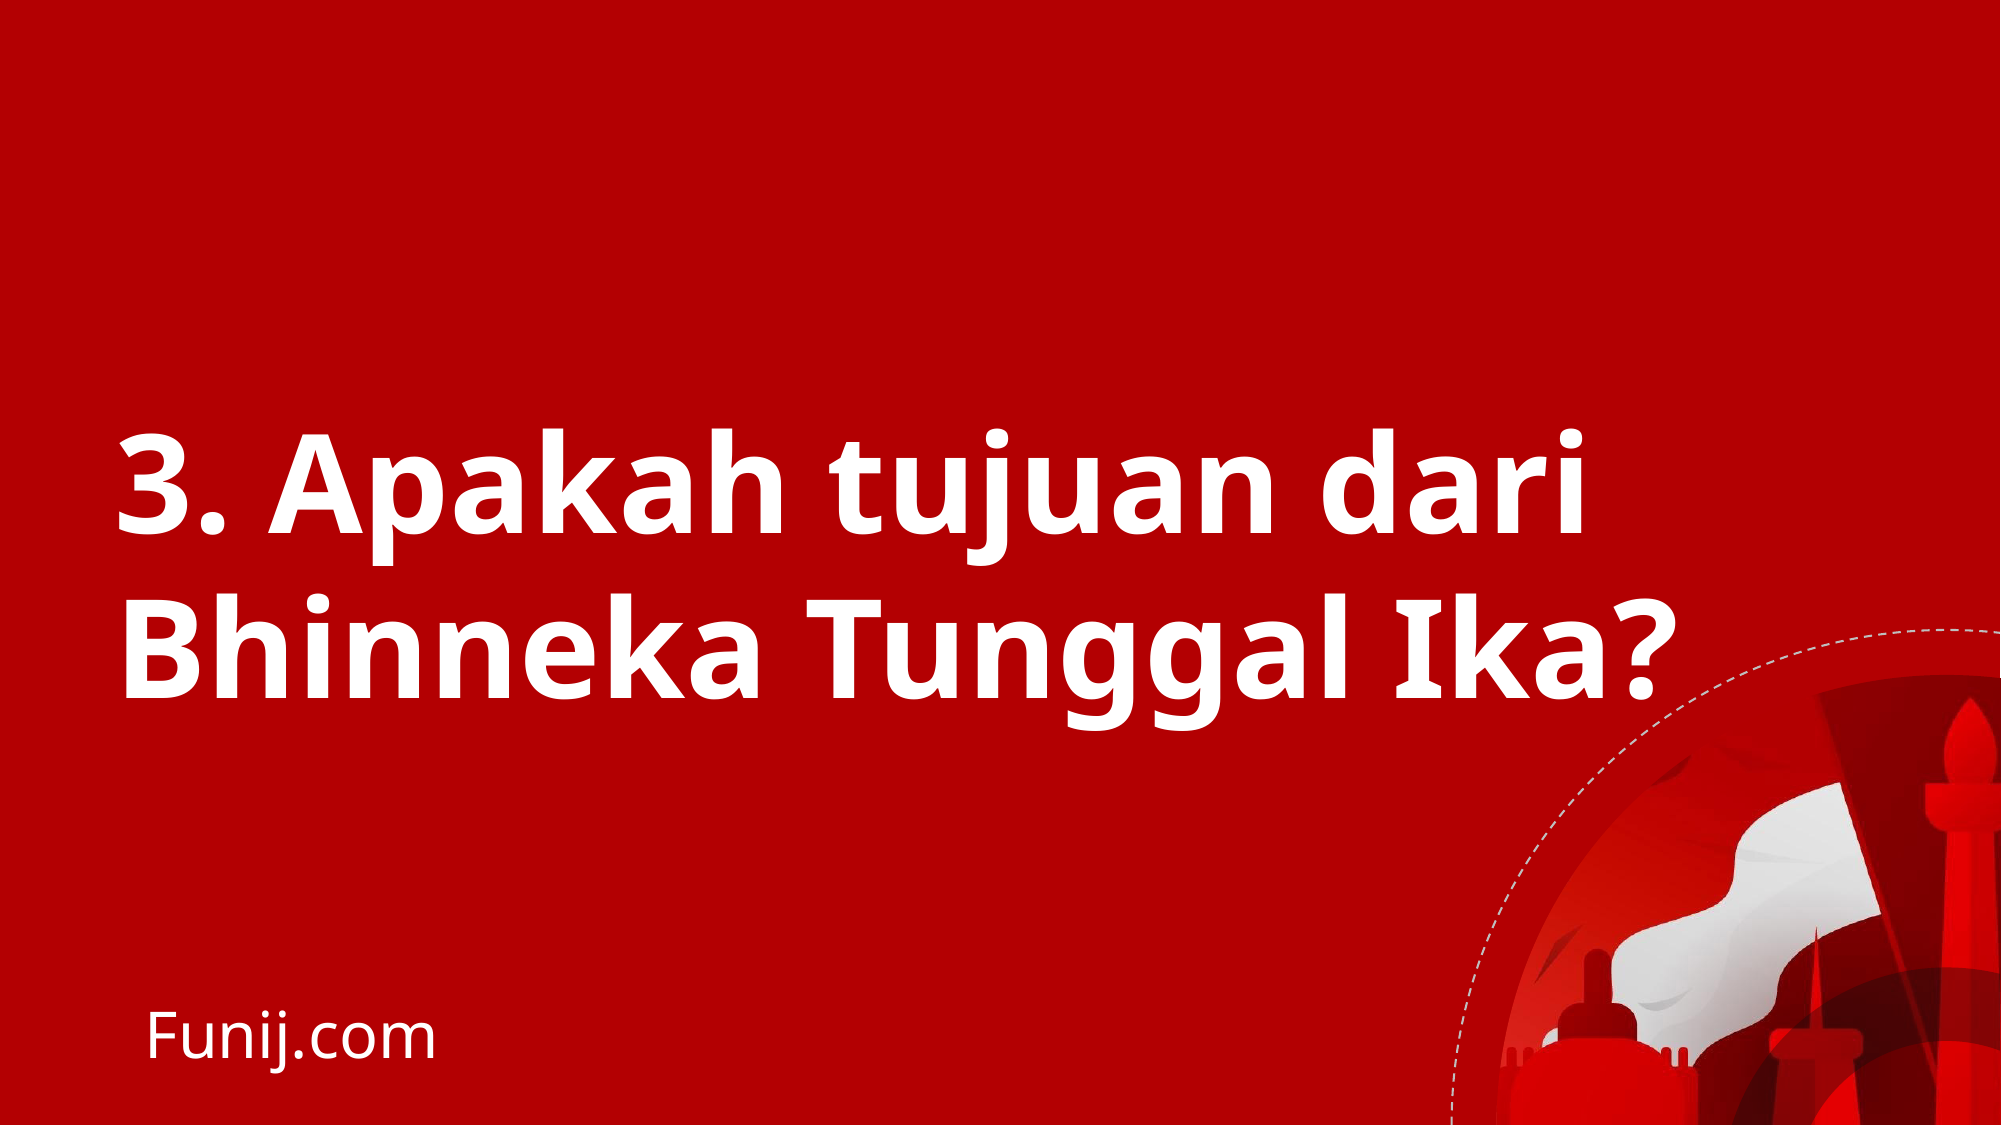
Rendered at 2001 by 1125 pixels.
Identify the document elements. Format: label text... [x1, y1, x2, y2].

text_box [1451, 629, 2000, 1125]
text_box 3. Apakah tujuan dari Bhinneka Tunggal Ika? [99, 388, 1900, 733]
text_box Funij.com [82, 970, 501, 1080]
text_box [0, 0, 2000, 1125]
